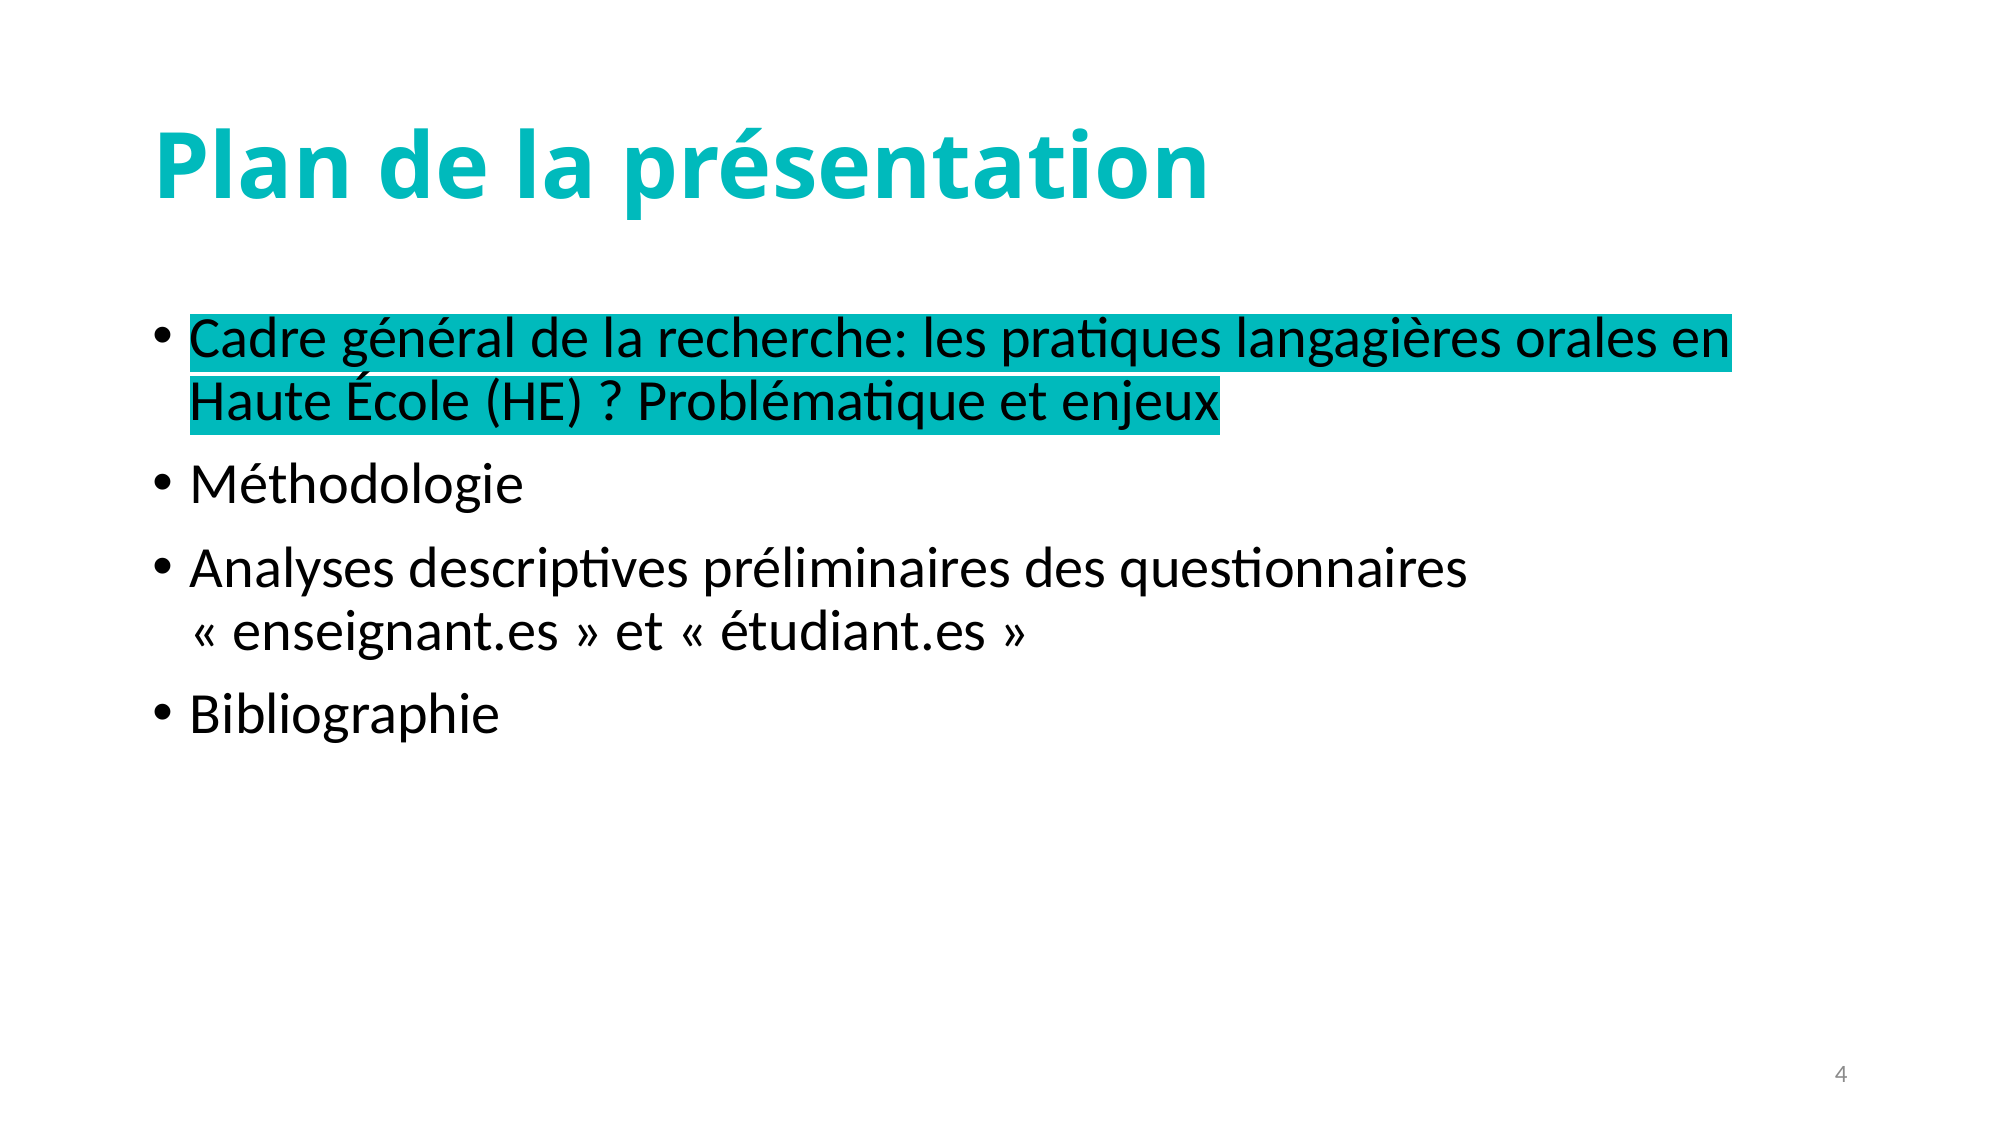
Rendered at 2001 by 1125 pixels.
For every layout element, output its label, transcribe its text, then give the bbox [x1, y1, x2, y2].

title Plan de la présentation [137, 59, 1863, 278]
list Cadre général de la recherche: les pratiques langagières orales en Haute École (HE) ? Problématique et enjeux Méthodologie Analyses descriptives préliminaires des questionnaires « enseignant.es » et « étudiant.es » Bibliographie [137, 299, 1863, 1014]
slide_number 4 [1412, 1042, 1863, 1103]
